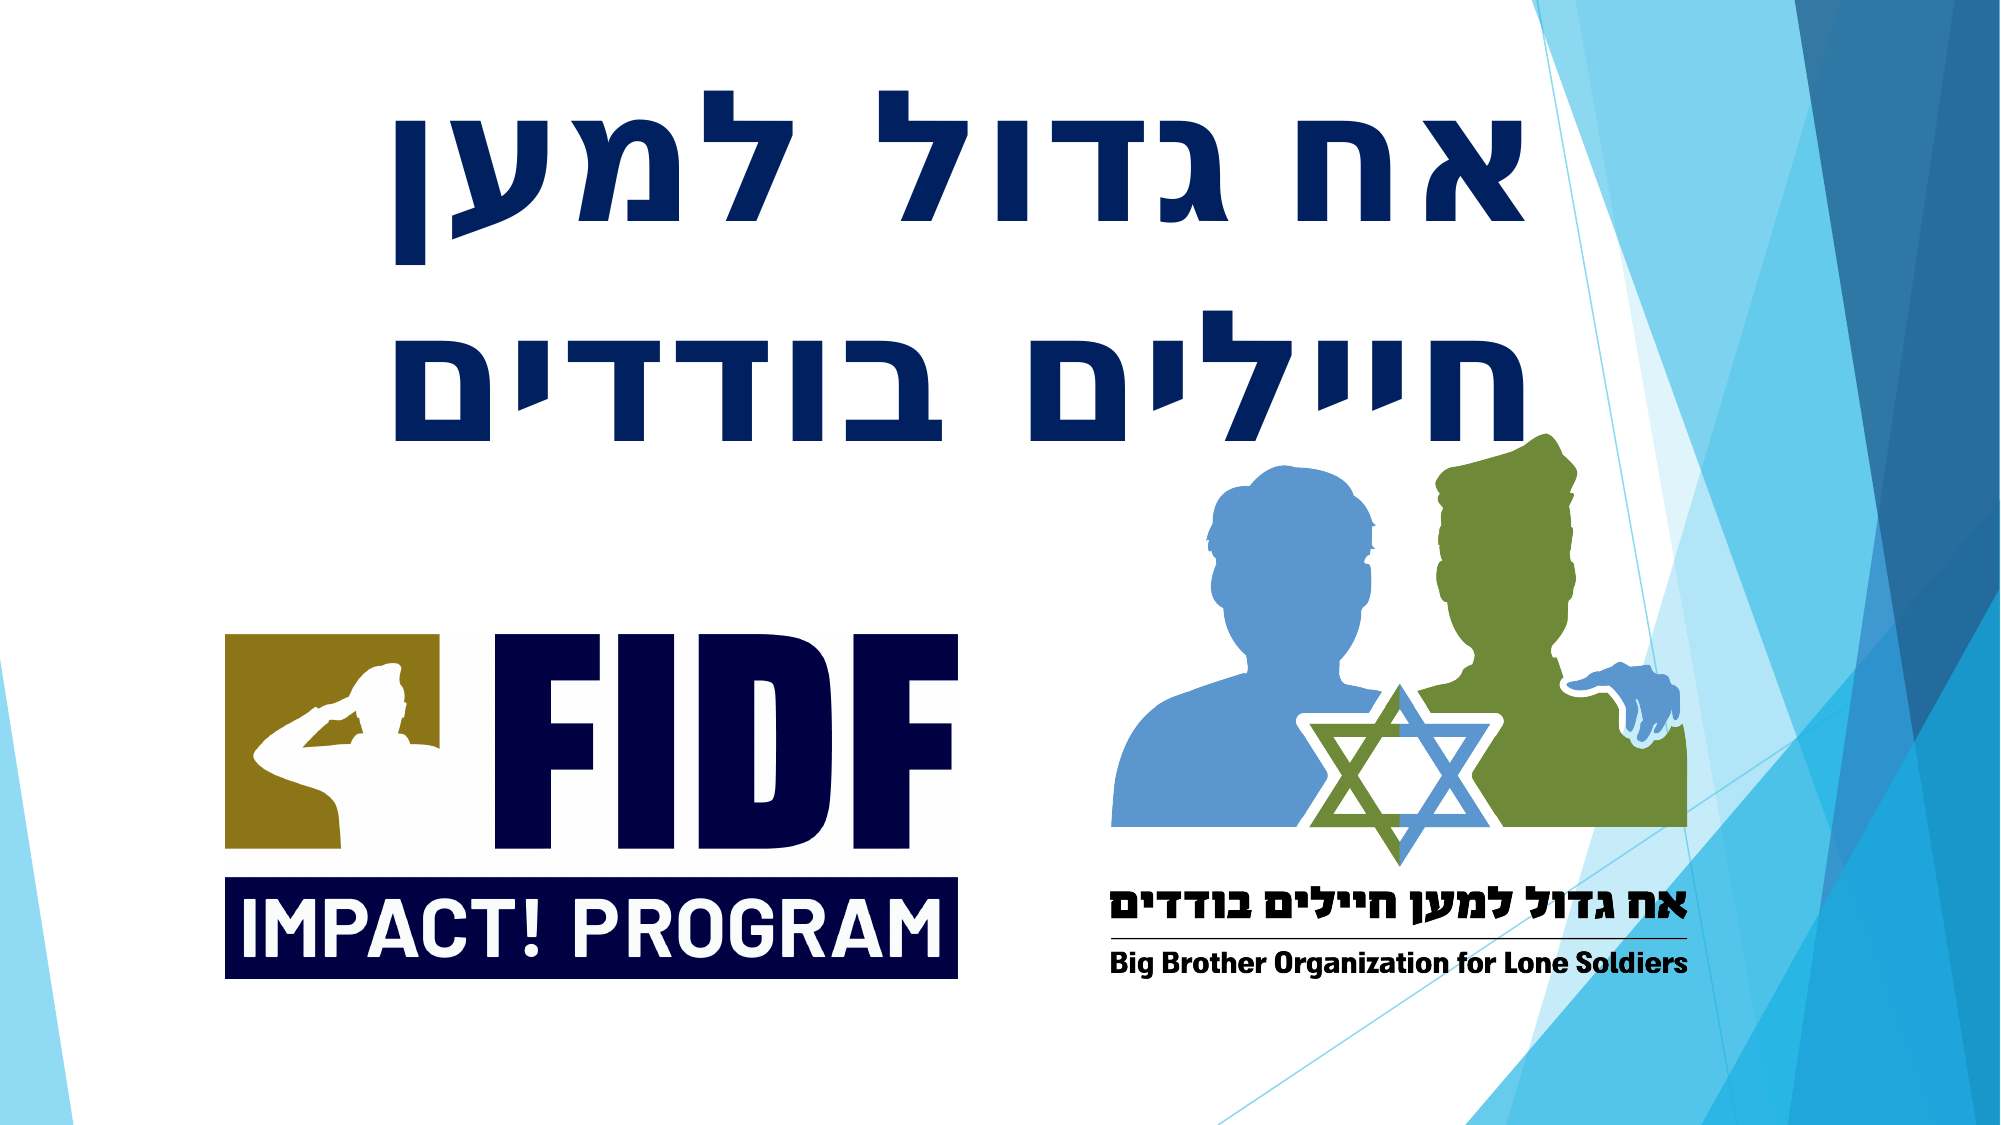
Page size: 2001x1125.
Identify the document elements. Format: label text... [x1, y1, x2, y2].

picture [225, 633, 958, 979]
picture [1110, 433, 1688, 979]
text_box אח גדול למען חיילים בודדים [98, 31, 1822, 486]
